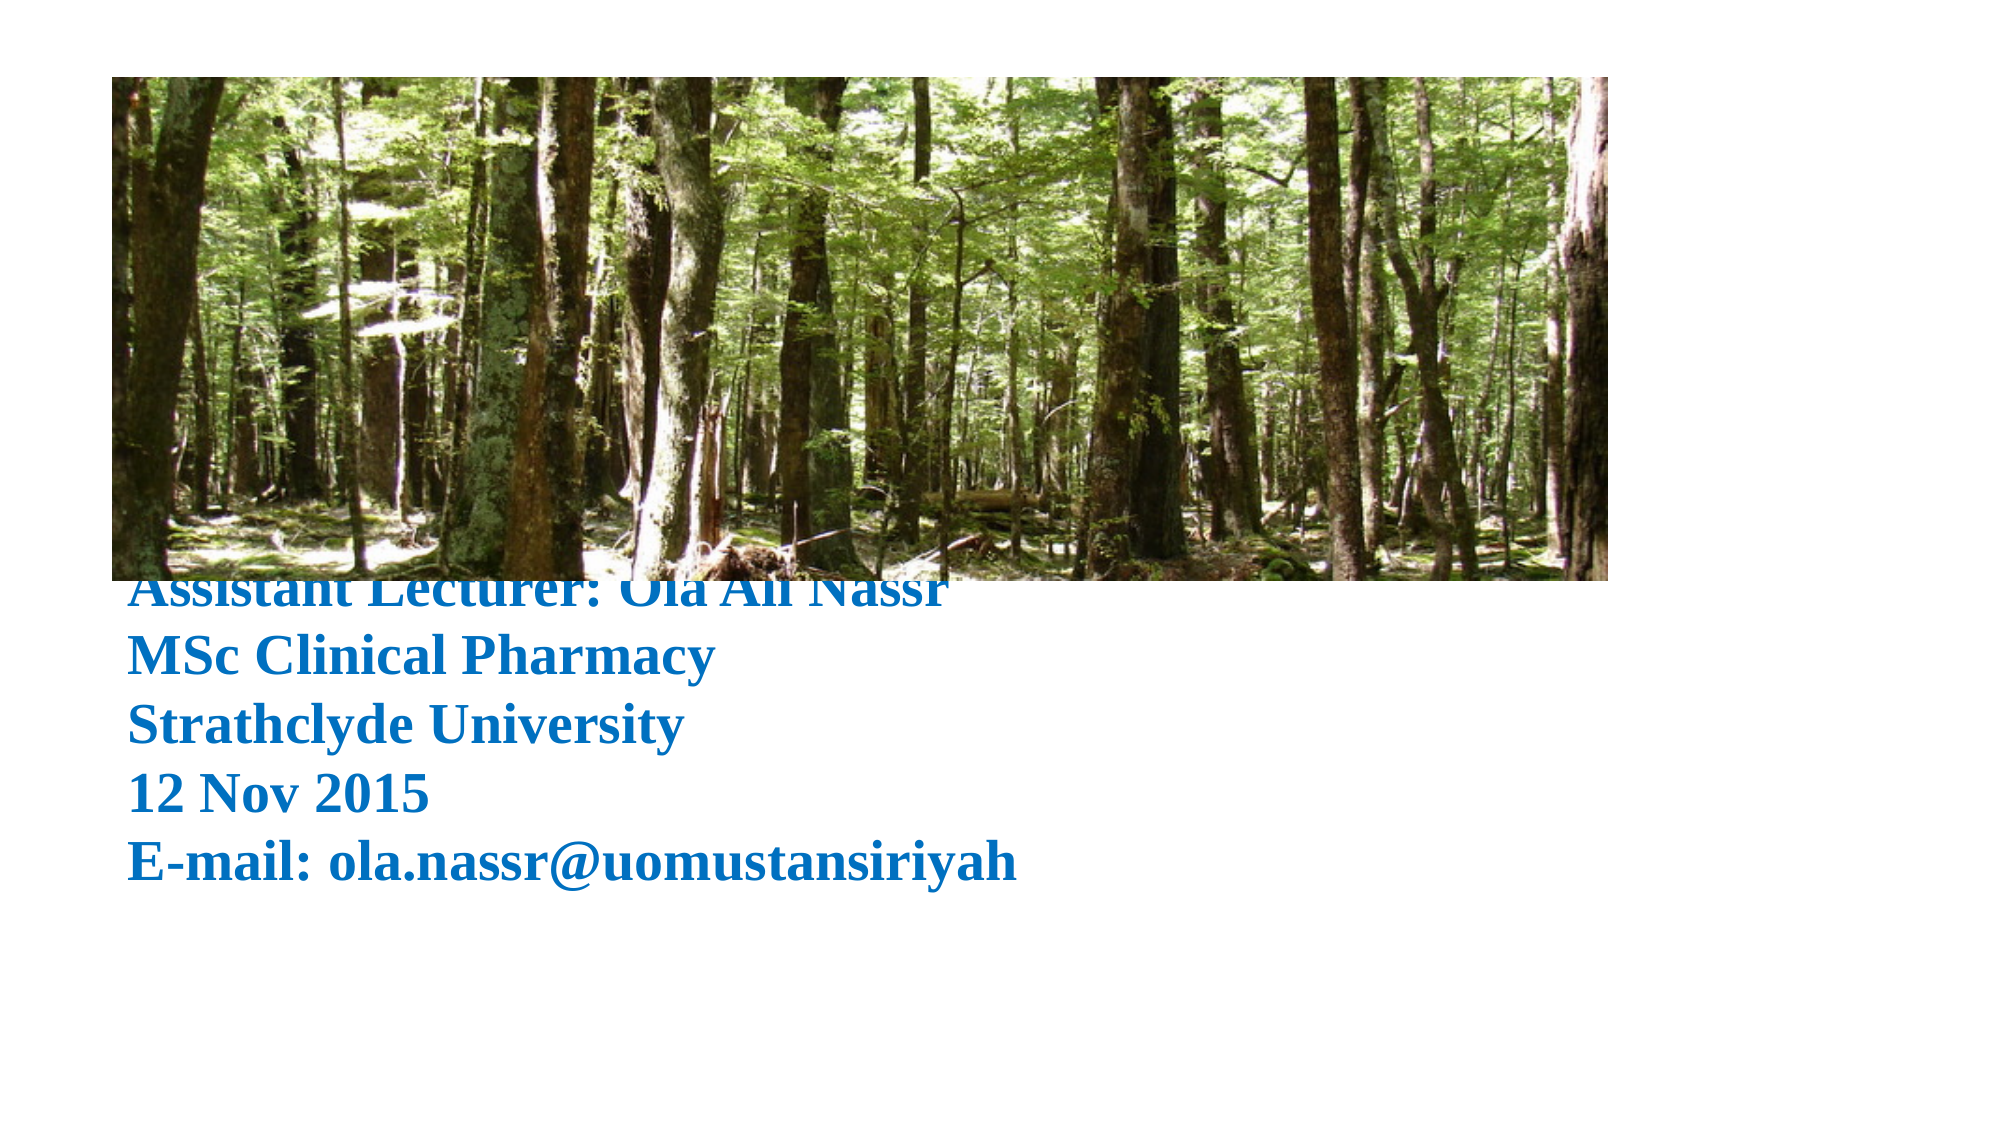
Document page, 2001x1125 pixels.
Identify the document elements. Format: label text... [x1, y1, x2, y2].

picture [112, 77, 1608, 582]
list Assistant Lecturer: Ola Ali Nassr MSc Clinical Pharmacy Strathclyde University 12 Nov 2015 E-mail: ola.nassr@uomustansiriyah [112, 77, 2000, 1009]
